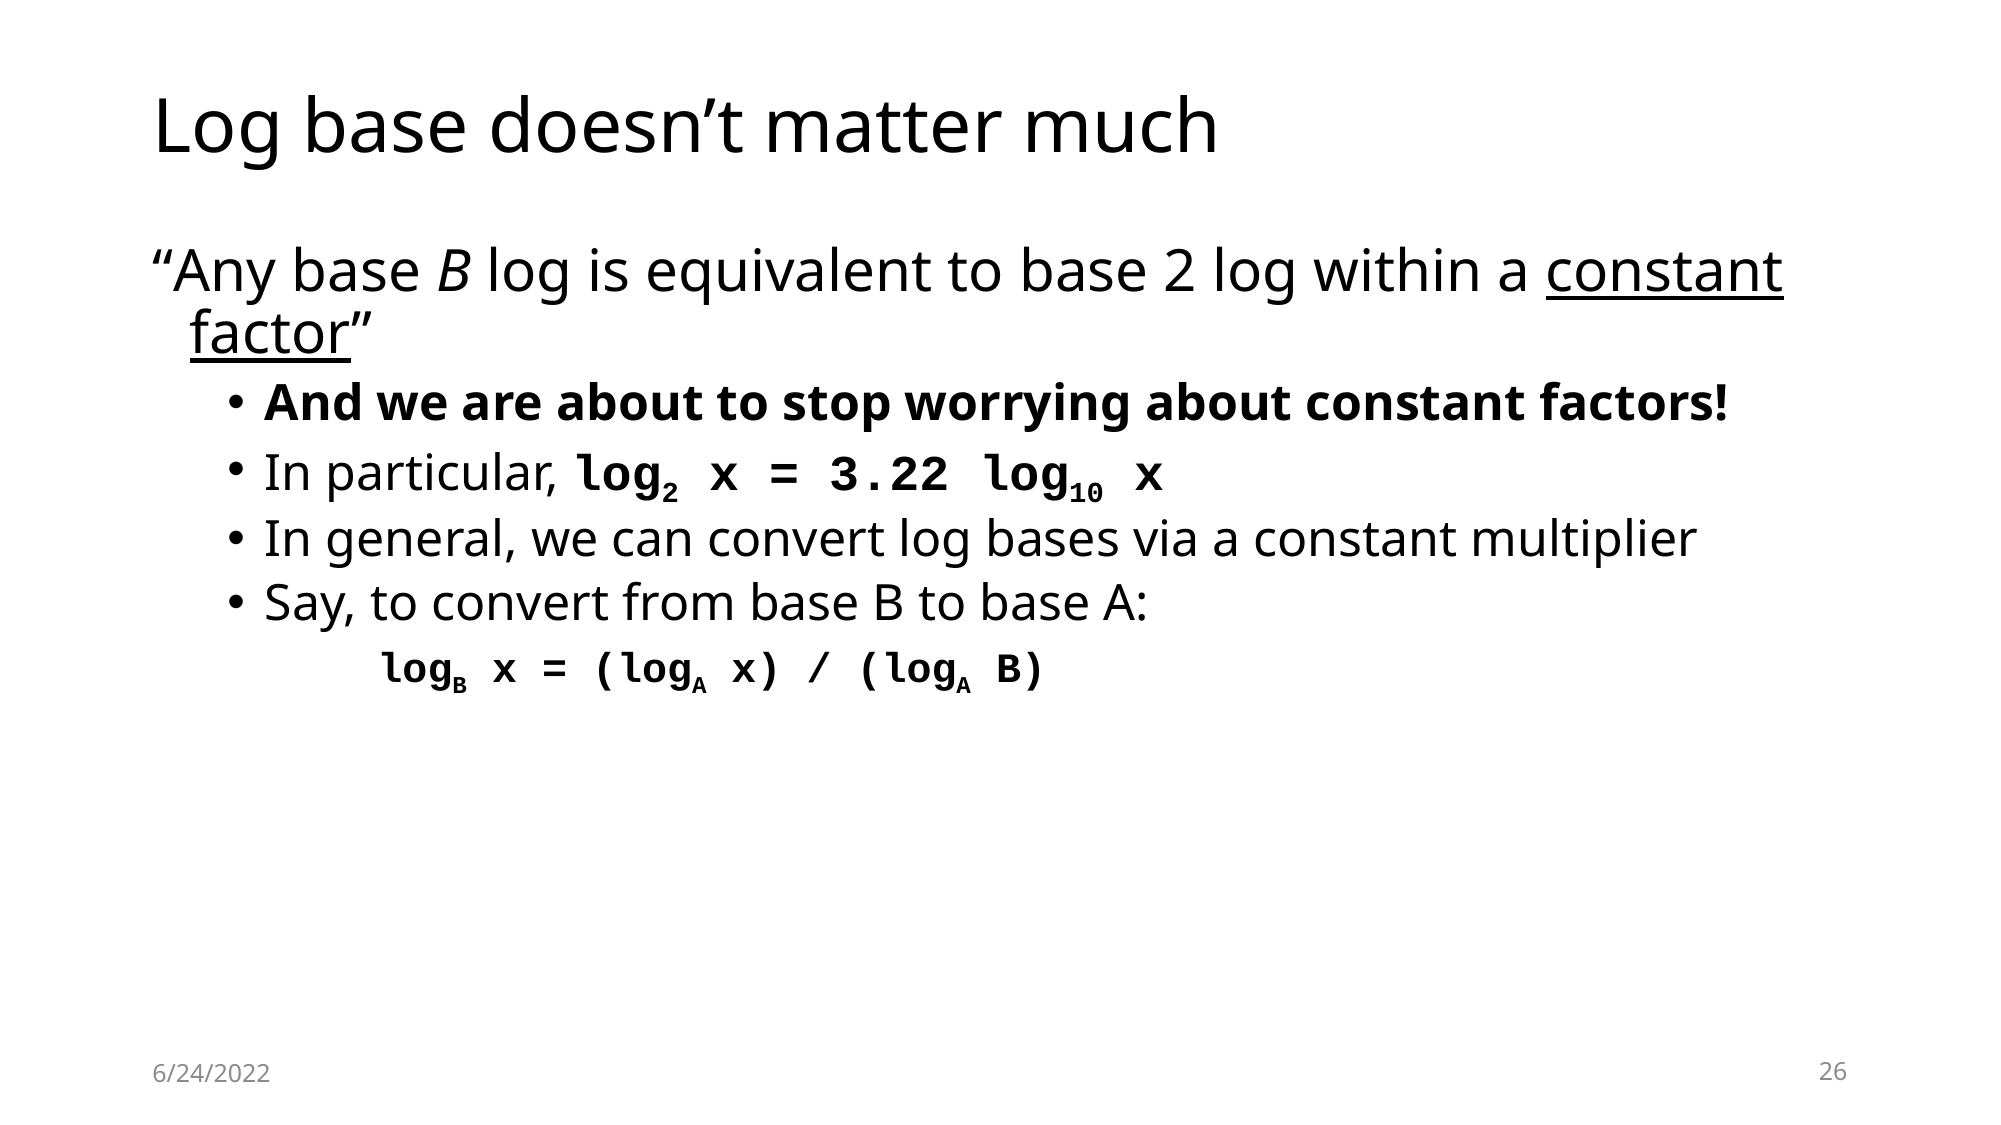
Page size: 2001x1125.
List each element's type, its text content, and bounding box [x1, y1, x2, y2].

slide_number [137, 1042, 588, 1103]
list “Any base B log is equivalent to base 2 log within a constant factor” And we are about to stop worrying about constant factors! In particular, log2 x = 3.22 log10 x In general, we can convert log bases via a constant multiplier Say, to convert from base B to base A: logB x = (logA x) / (logA B) [137, 233, 1863, 700]
title Log base doesn’t matter much [137, 59, 1863, 198]
slide_number 26 [1412, 1042, 1863, 1103]
